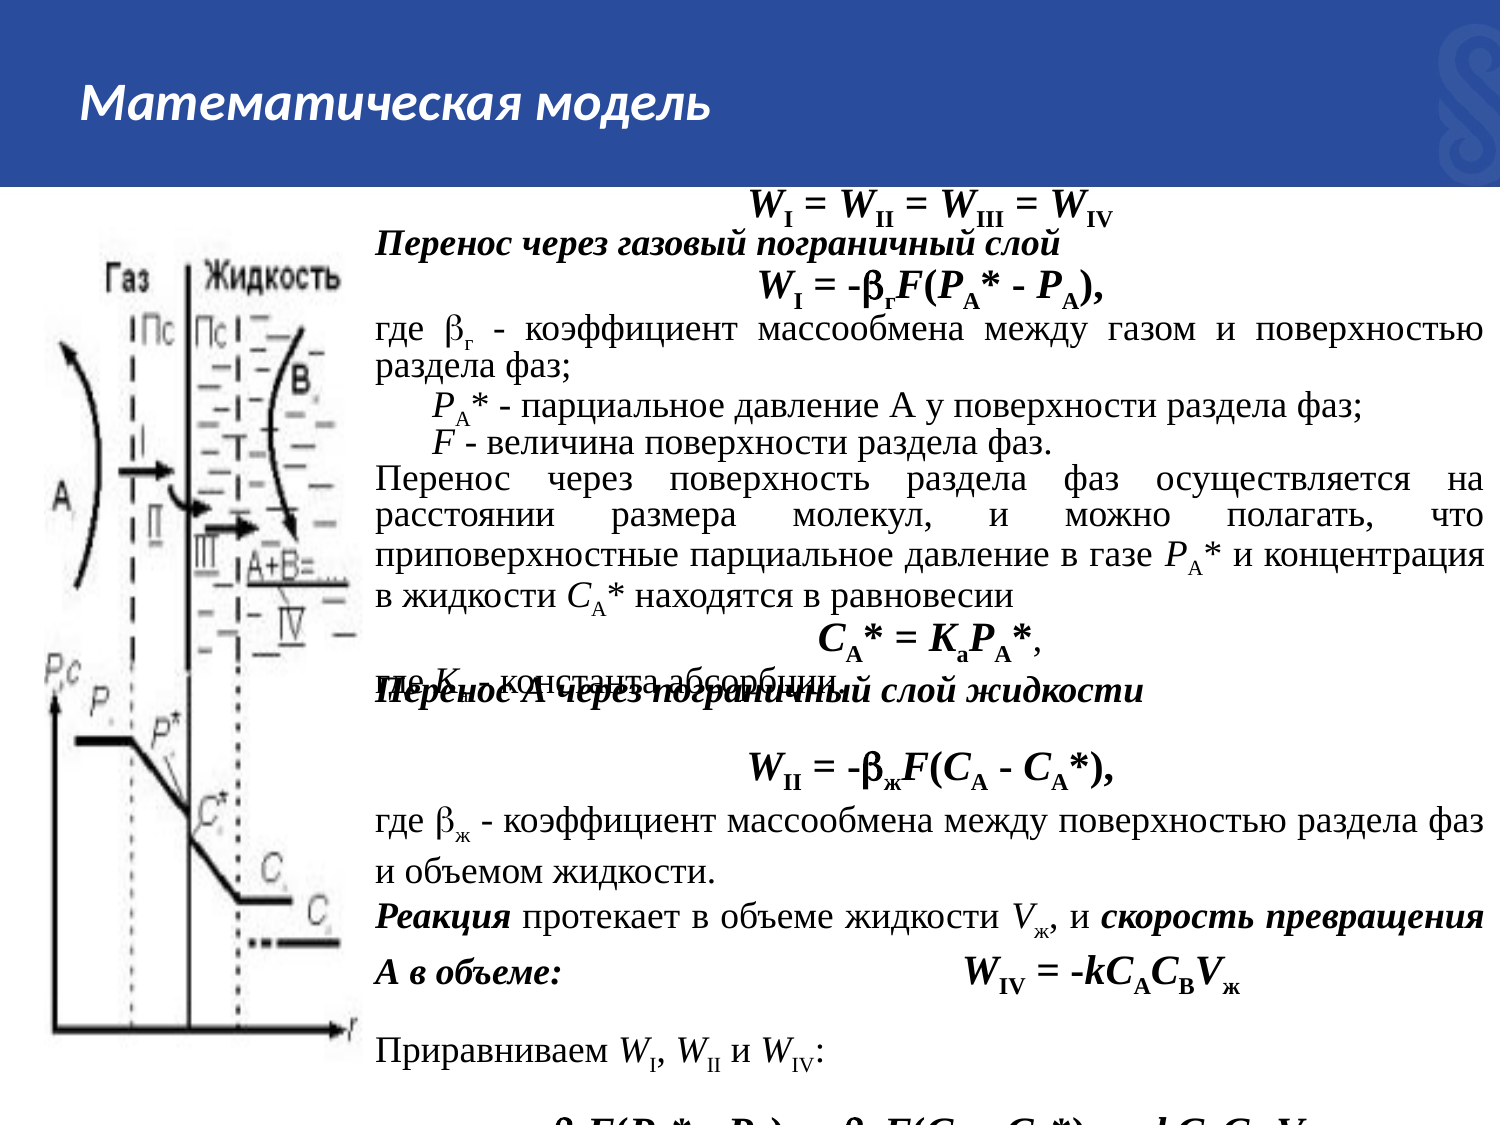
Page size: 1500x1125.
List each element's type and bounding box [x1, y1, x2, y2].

list [43, 227, 452, 1125]
picture [0, 0, 1500, 1125]
